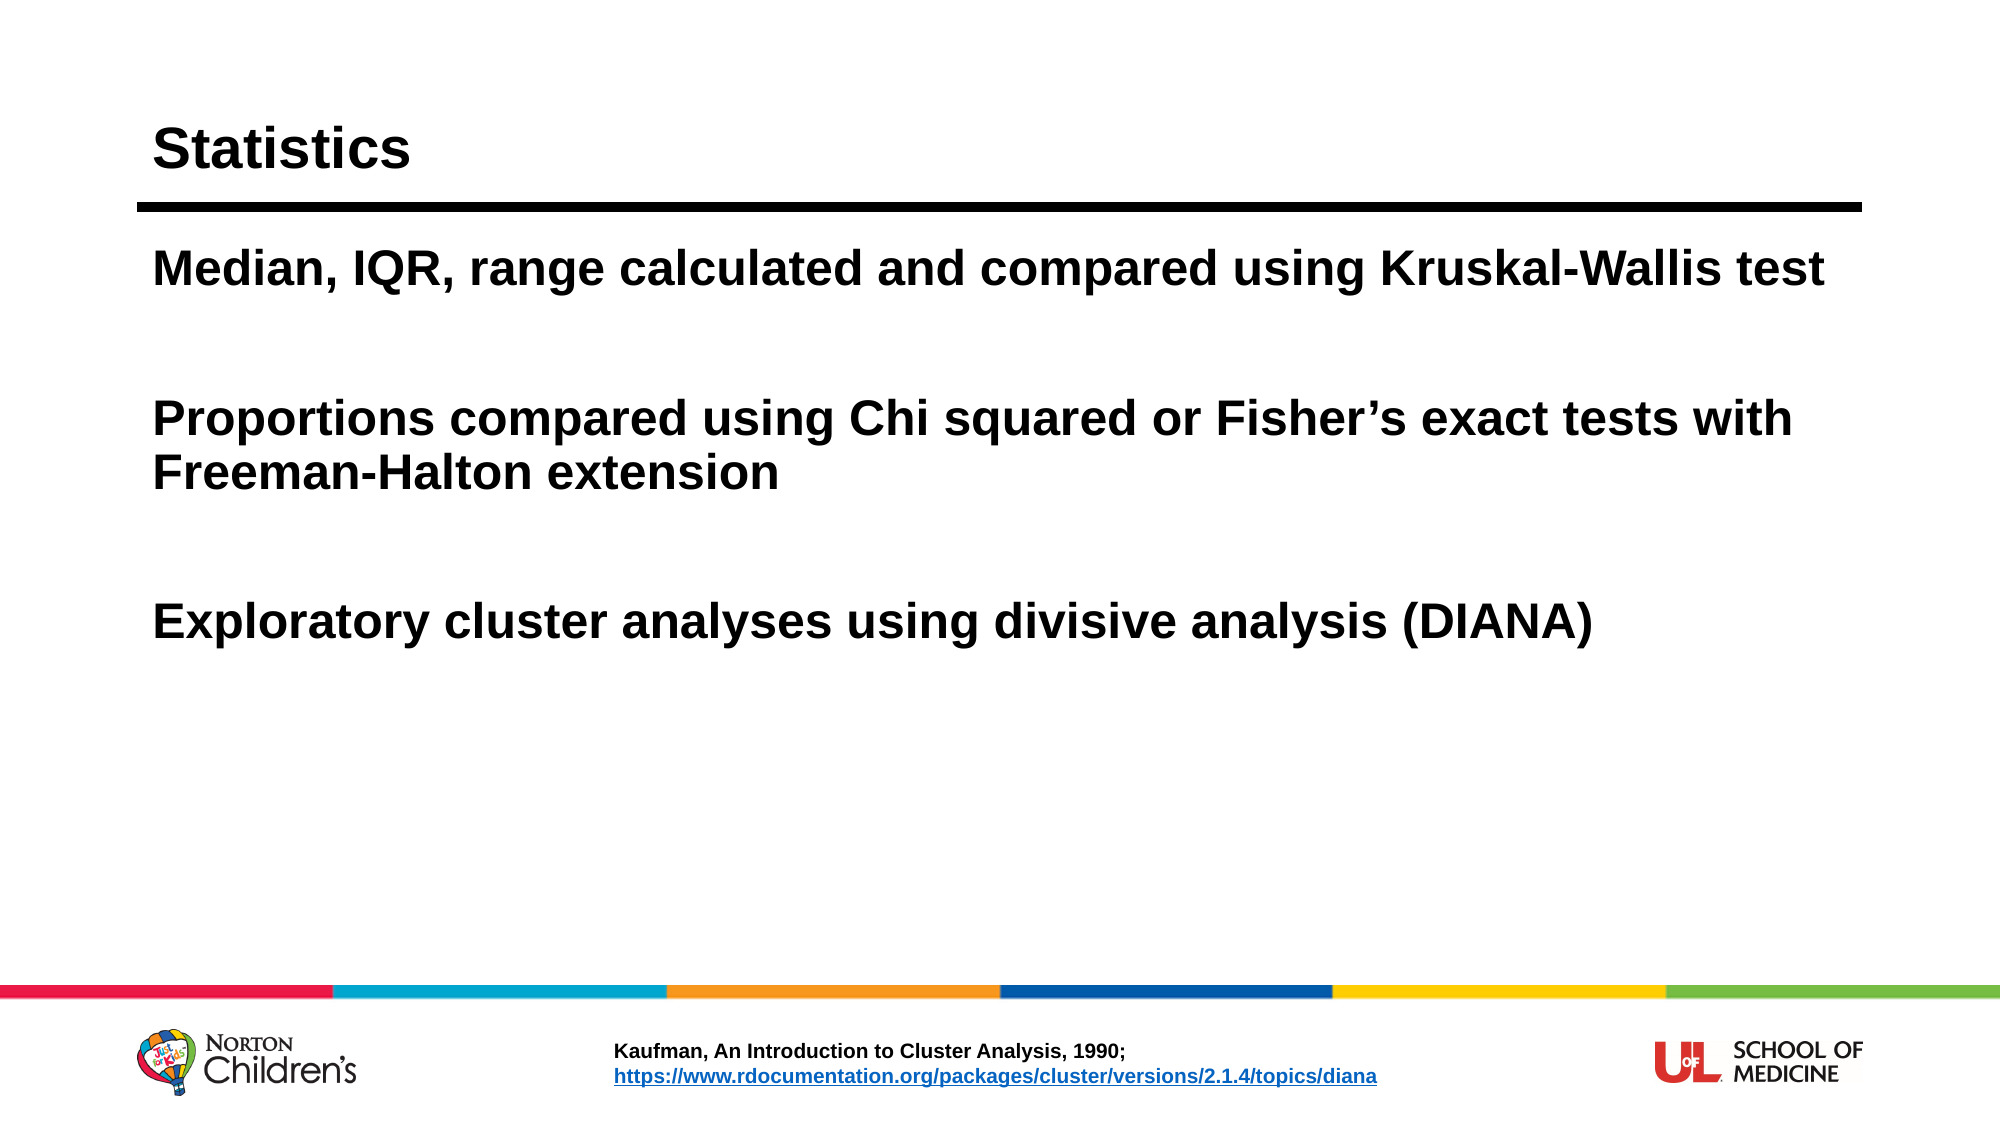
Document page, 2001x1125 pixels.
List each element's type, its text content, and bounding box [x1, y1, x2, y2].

picture [0, 985, 2000, 1003]
picture [1655, 1041, 1863, 1083]
title Statistics [137, 94, 1863, 206]
text_box Kaufman, An Introduction to Cluster Analysis, 1990; https://www.rdocumentation.org/packages/cluster/versions/2.1.4/topics/diana [599, 1030, 1401, 1096]
picture [137, 1029, 356, 1096]
list Median, IQR, range calculated and compared using Kruskal-Wallis test Proportions compared using Chi squared or Fisher’s exact tests with Freeman-Halton extension Exploratory cluster analyses using divisive analysis (DIANA) [137, 234, 1863, 921]
